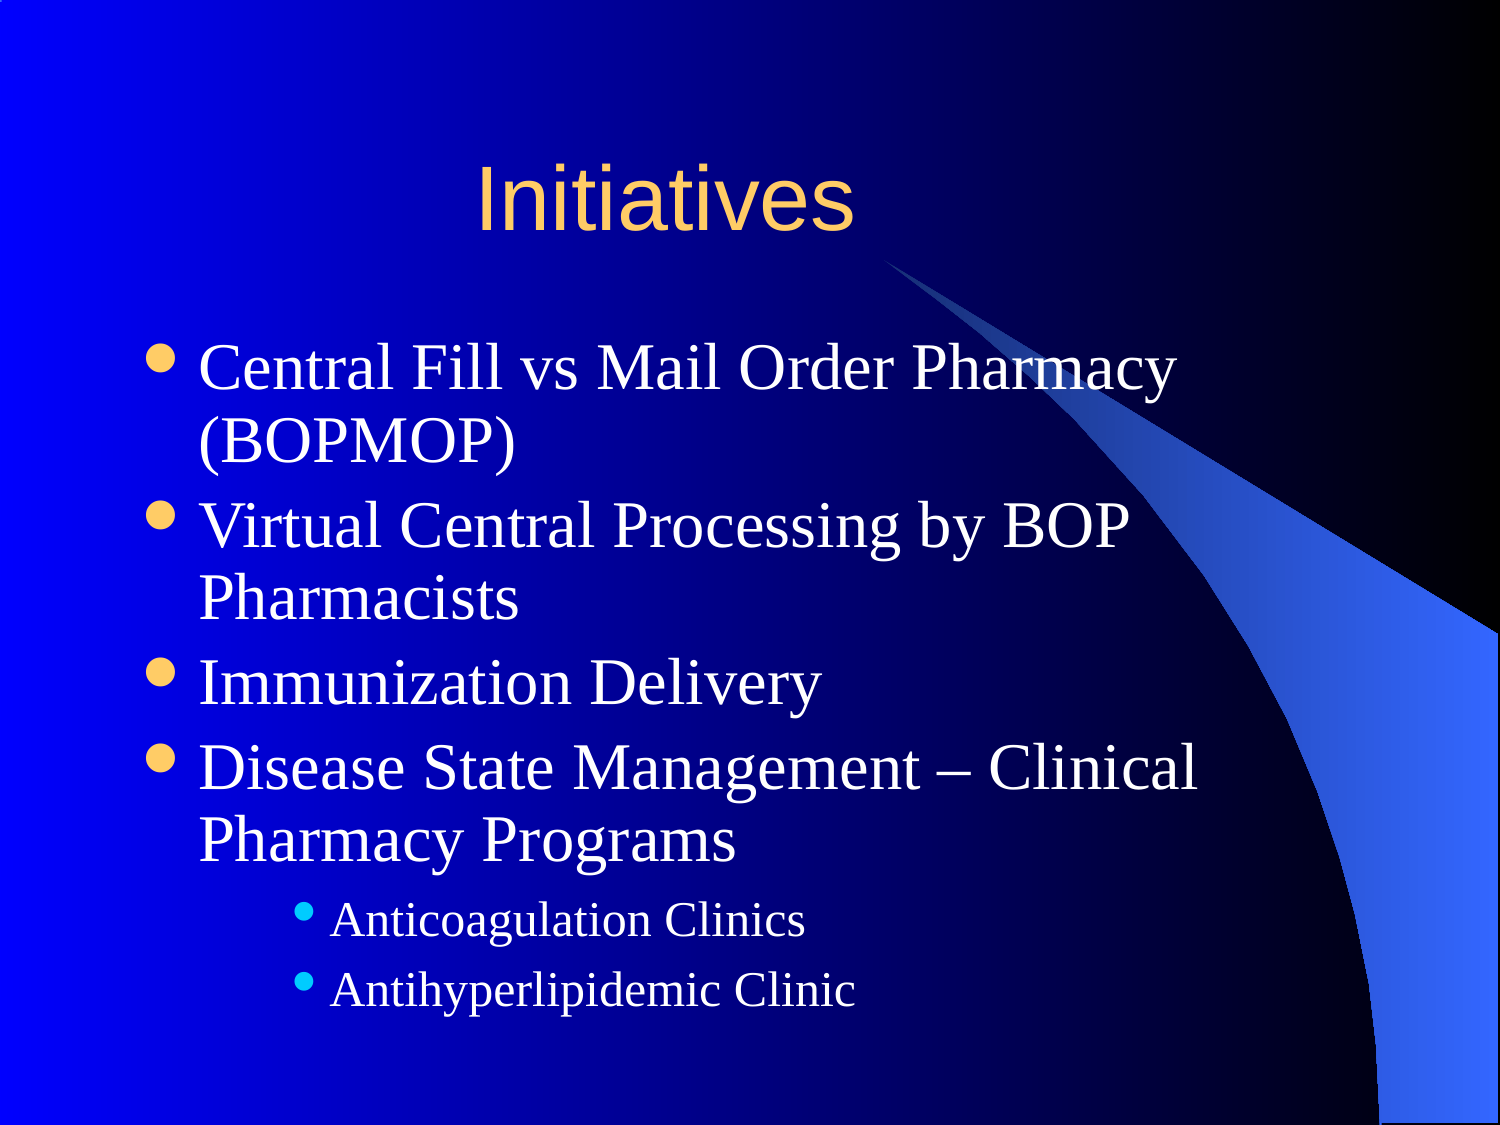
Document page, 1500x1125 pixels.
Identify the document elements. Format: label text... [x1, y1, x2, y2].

title Initiatives [111, 99, 1438, 288]
list Central Fill vs Mail Order Pharmacy (BOPMOP) Virtual Central Processing by BOP Pharmacists Immunization Delivery Disease State Management – Clinical Pharmacy Programs Anticoagulation Clinics Antihyperlipidemic Clinic [111, 324, 1388, 1001]
